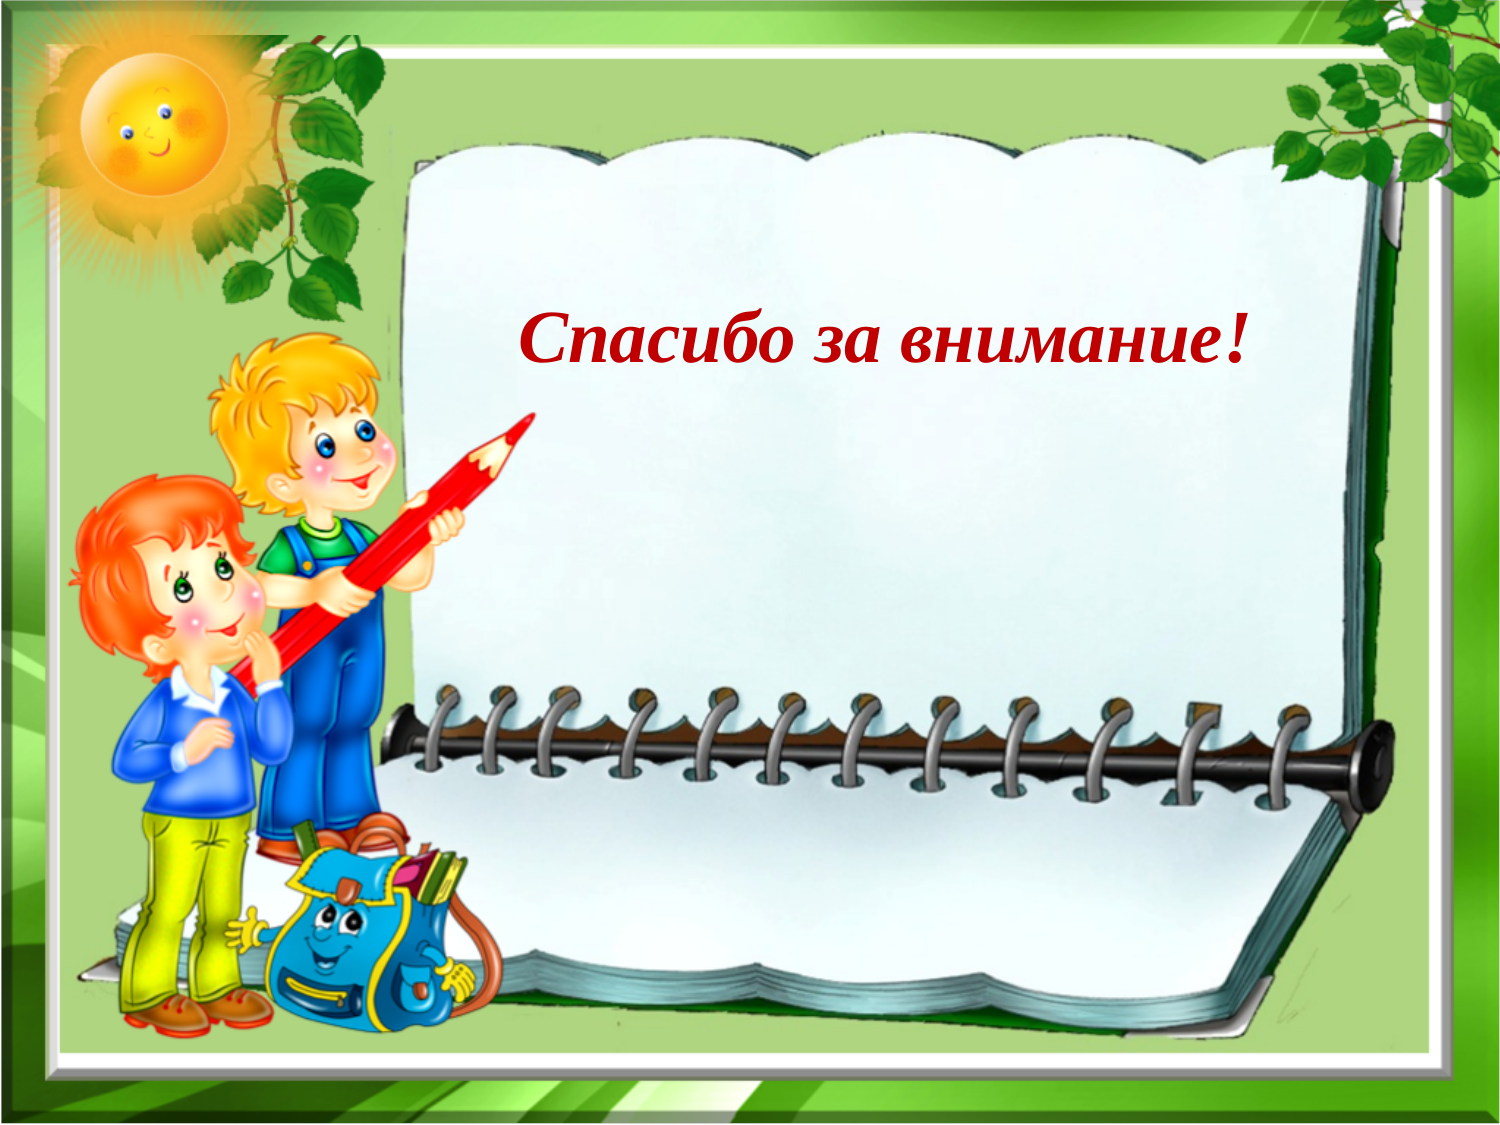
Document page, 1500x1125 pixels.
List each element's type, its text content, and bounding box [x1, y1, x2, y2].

title Спасибо за внимание! [407, 196, 1364, 468]
picture [0, 0, 1500, 1125]
